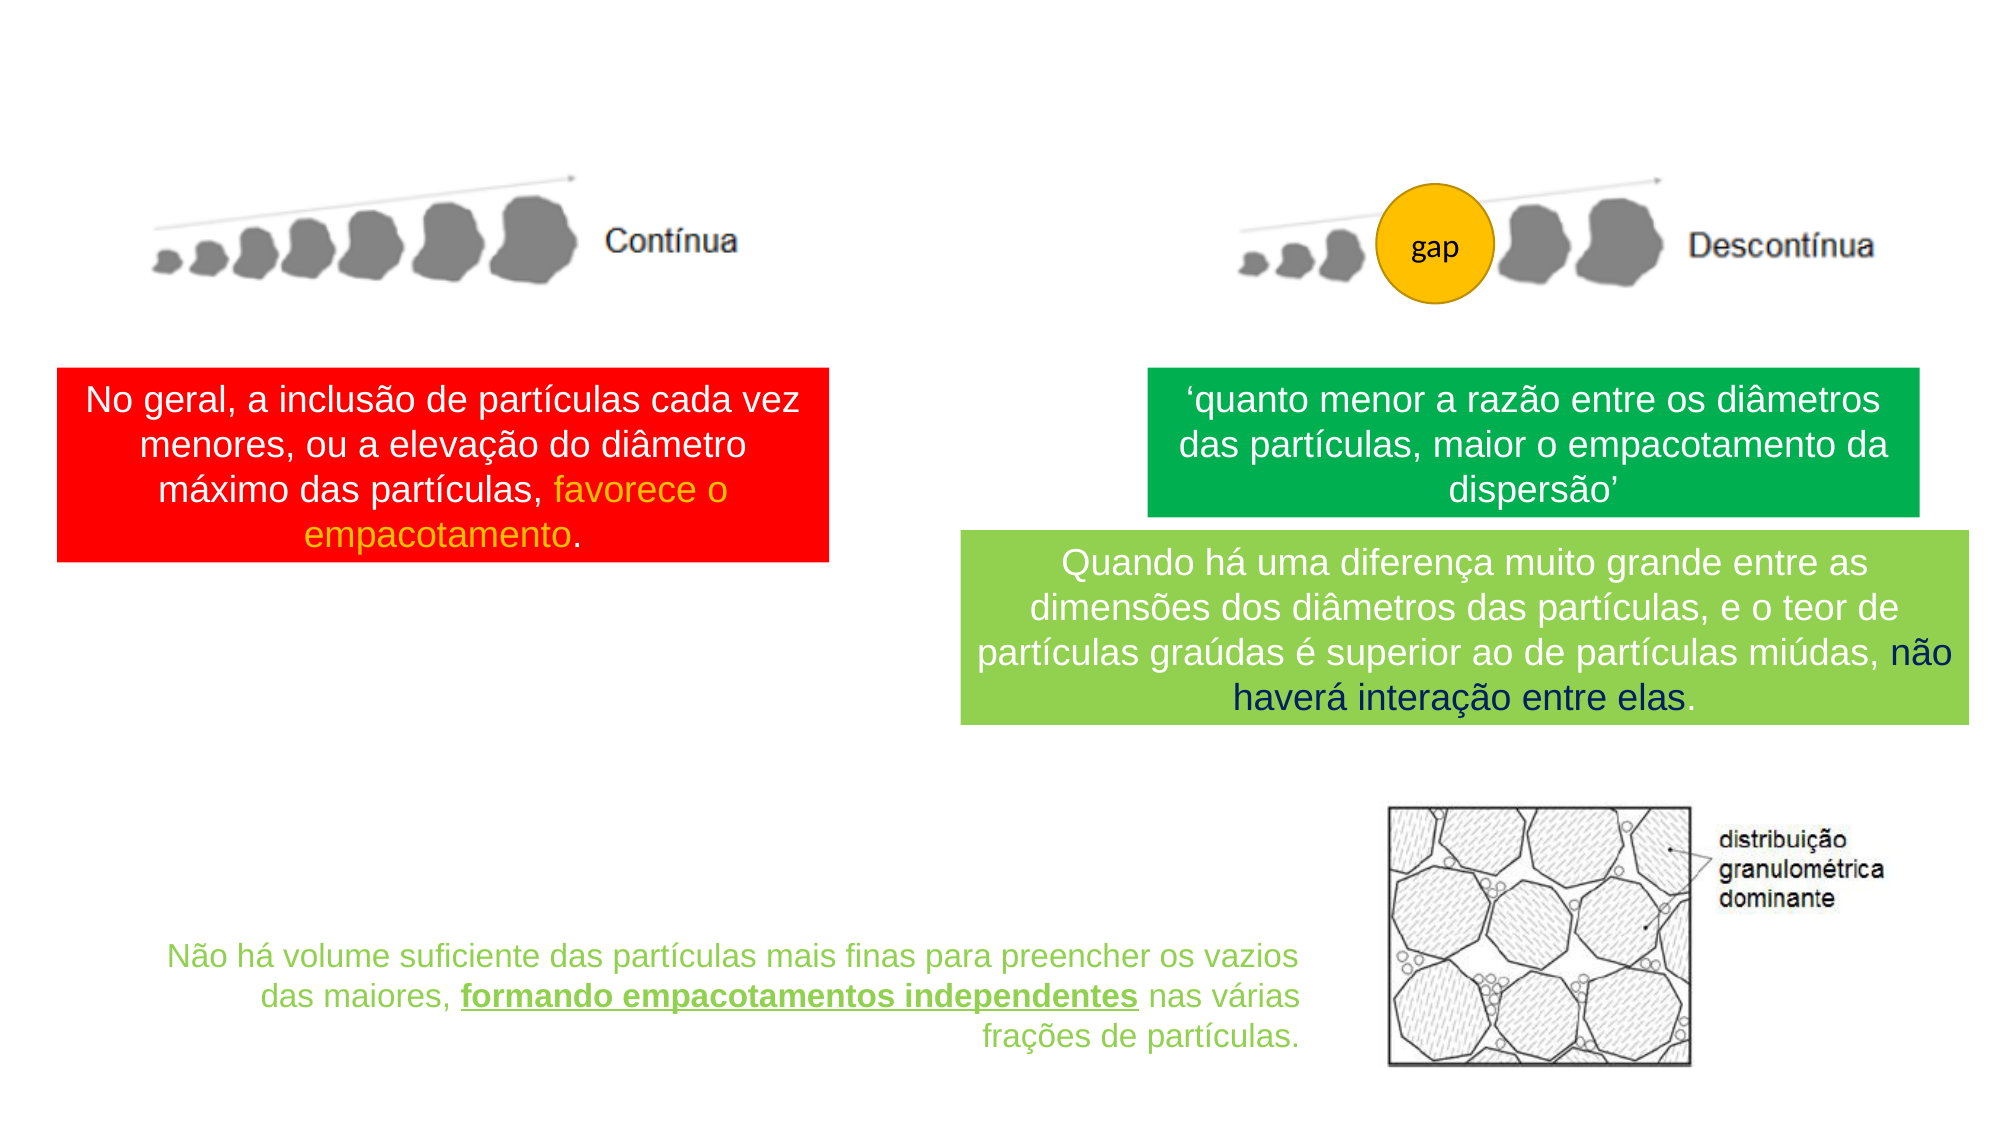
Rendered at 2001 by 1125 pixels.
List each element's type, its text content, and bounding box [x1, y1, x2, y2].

picture [1376, 791, 1893, 1084]
picture [1197, 164, 1893, 317]
picture [107, 164, 803, 300]
text_box ‘quanto menor a razão entre os diâmetros das partículas, maior o empacotamento da dispersão’ [1147, 367, 1920, 518]
text_box No geral, a inclusão de partículas cada vez menores, ou a elevação do diâmetro máximo das partículas, favorece o empacotamento. [57, 367, 830, 563]
text_box Não há volume suficiente das partículas mais finas para preencher os vazios das maiores, formando empacotamentos independentes nas várias frações de partículas. [136, 926, 1316, 1062]
text_box Quando há uma diferença muito grande entre as dimensões dos diâmetros das partículas, e o teor de partículas graúdas é superior ao de partículas miúdas, não haverá interação entre elas. [960, 530, 1970, 725]
